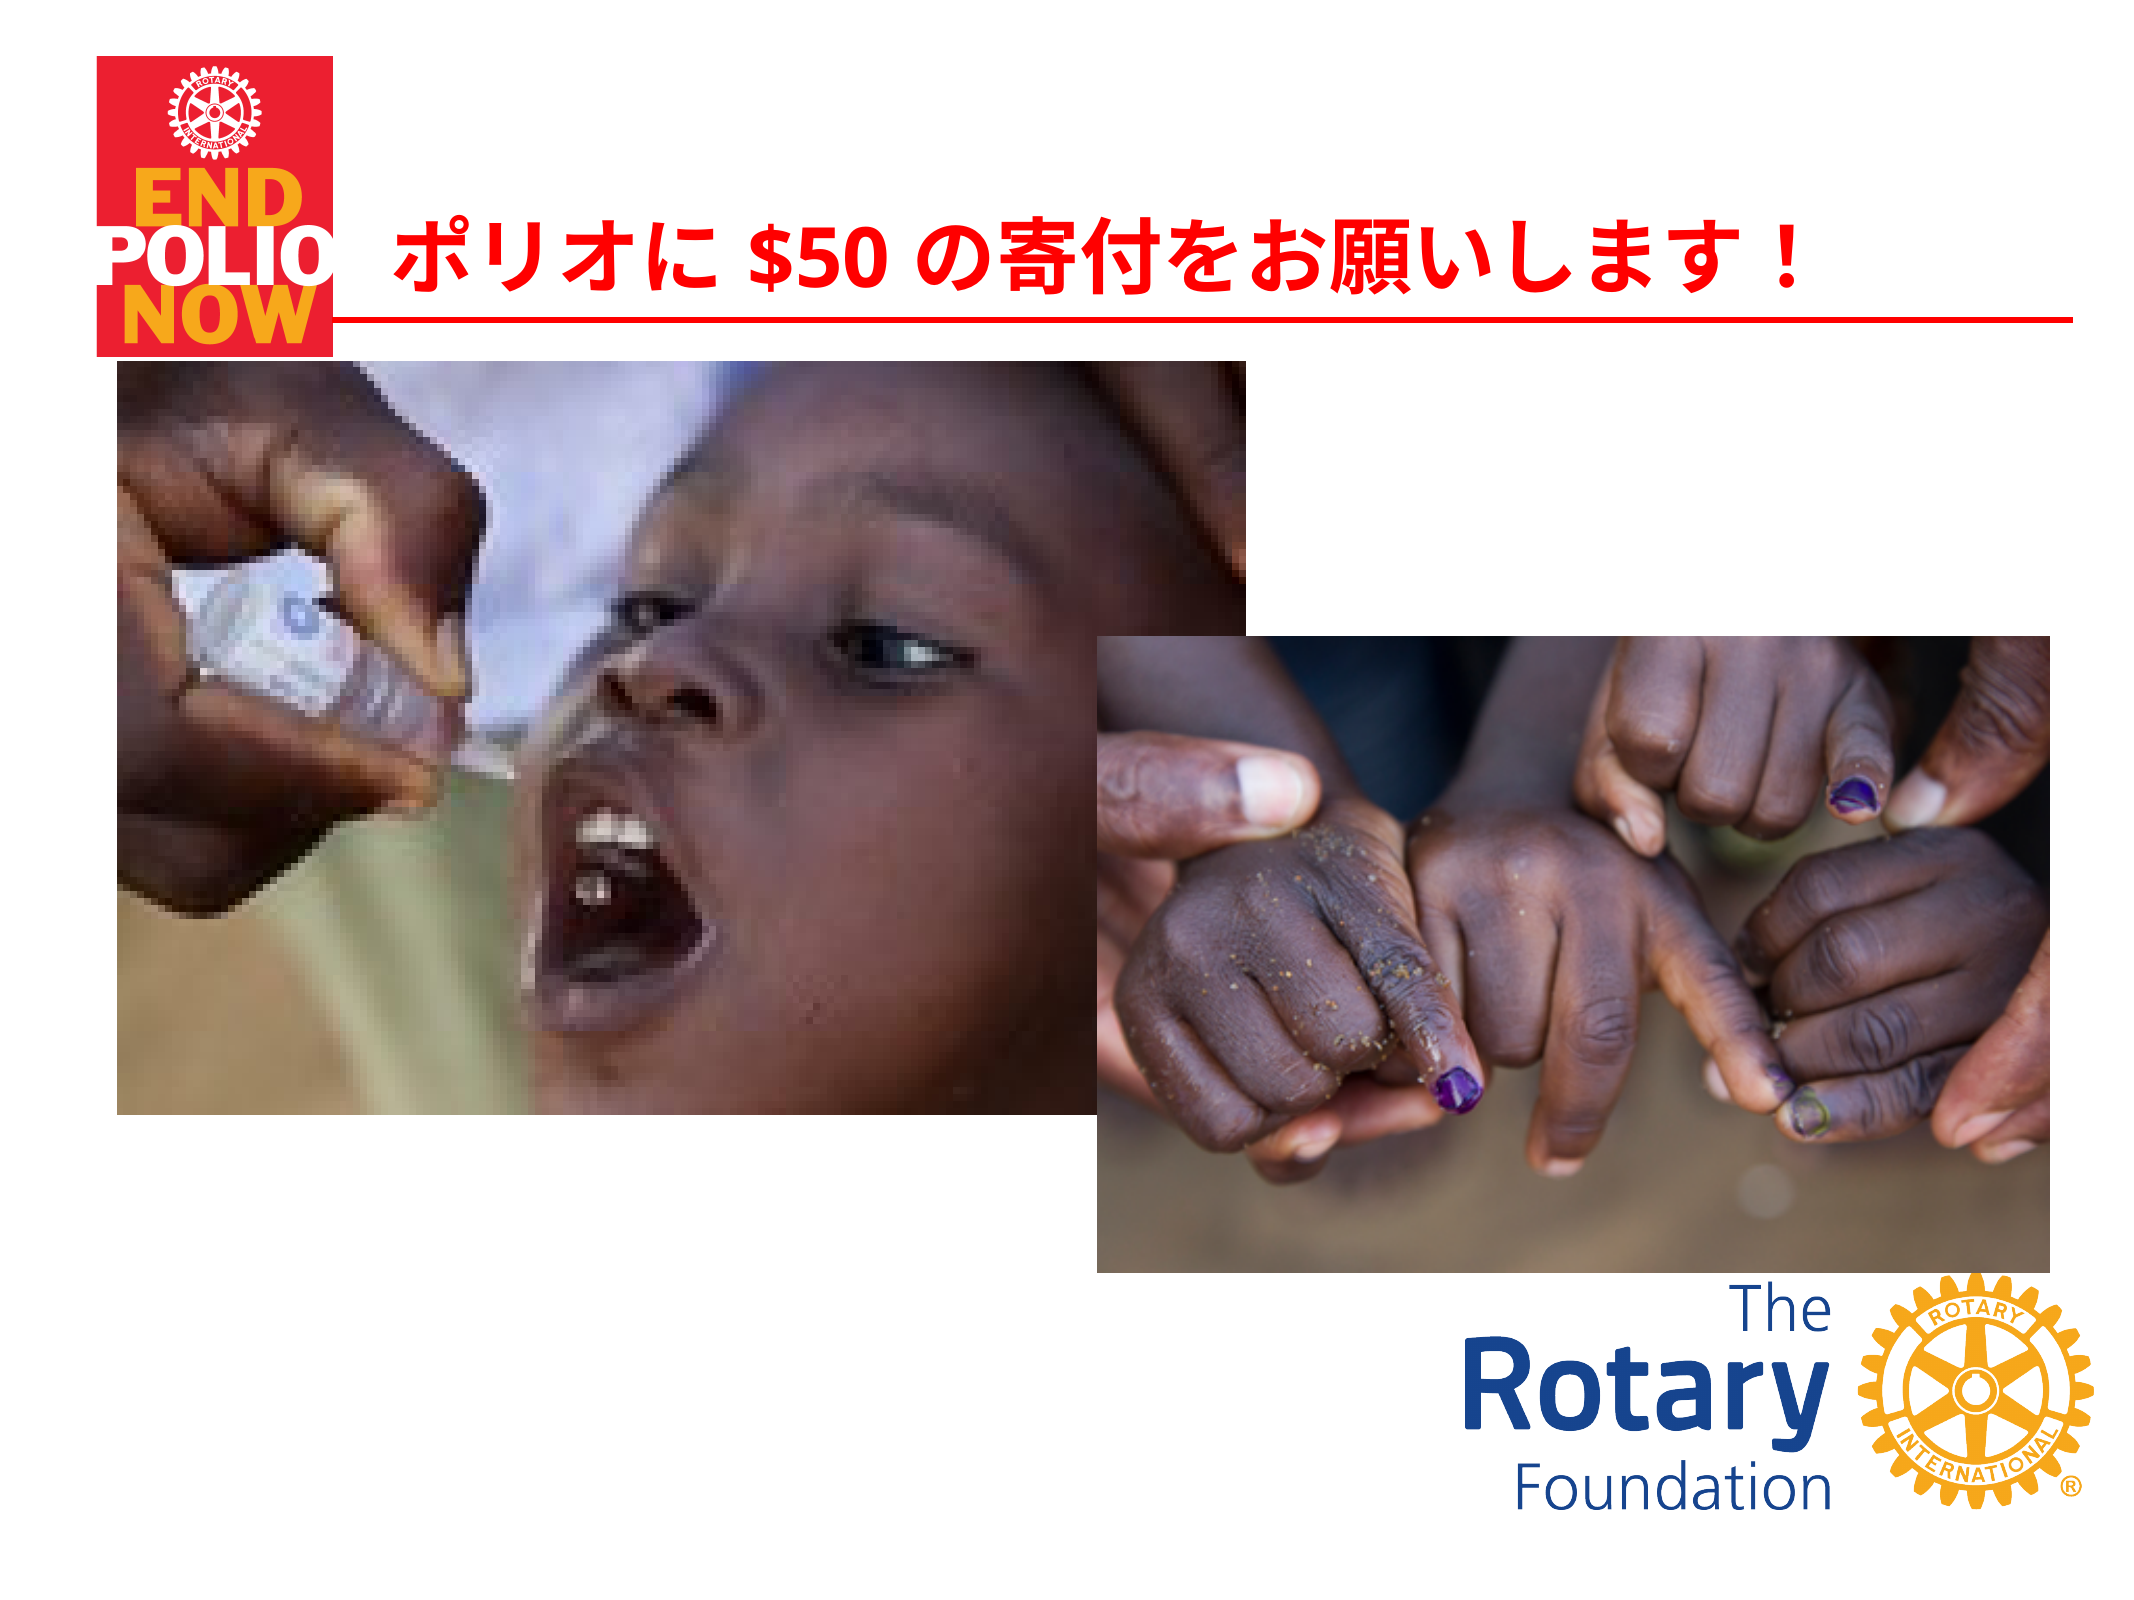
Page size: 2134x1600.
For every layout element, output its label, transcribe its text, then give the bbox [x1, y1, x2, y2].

table_header ポリオに$50の寄付をお願いします！ [340, 184, 2073, 317]
picture [116, 361, 2095, 1510]
picture [96, 56, 333, 357]
